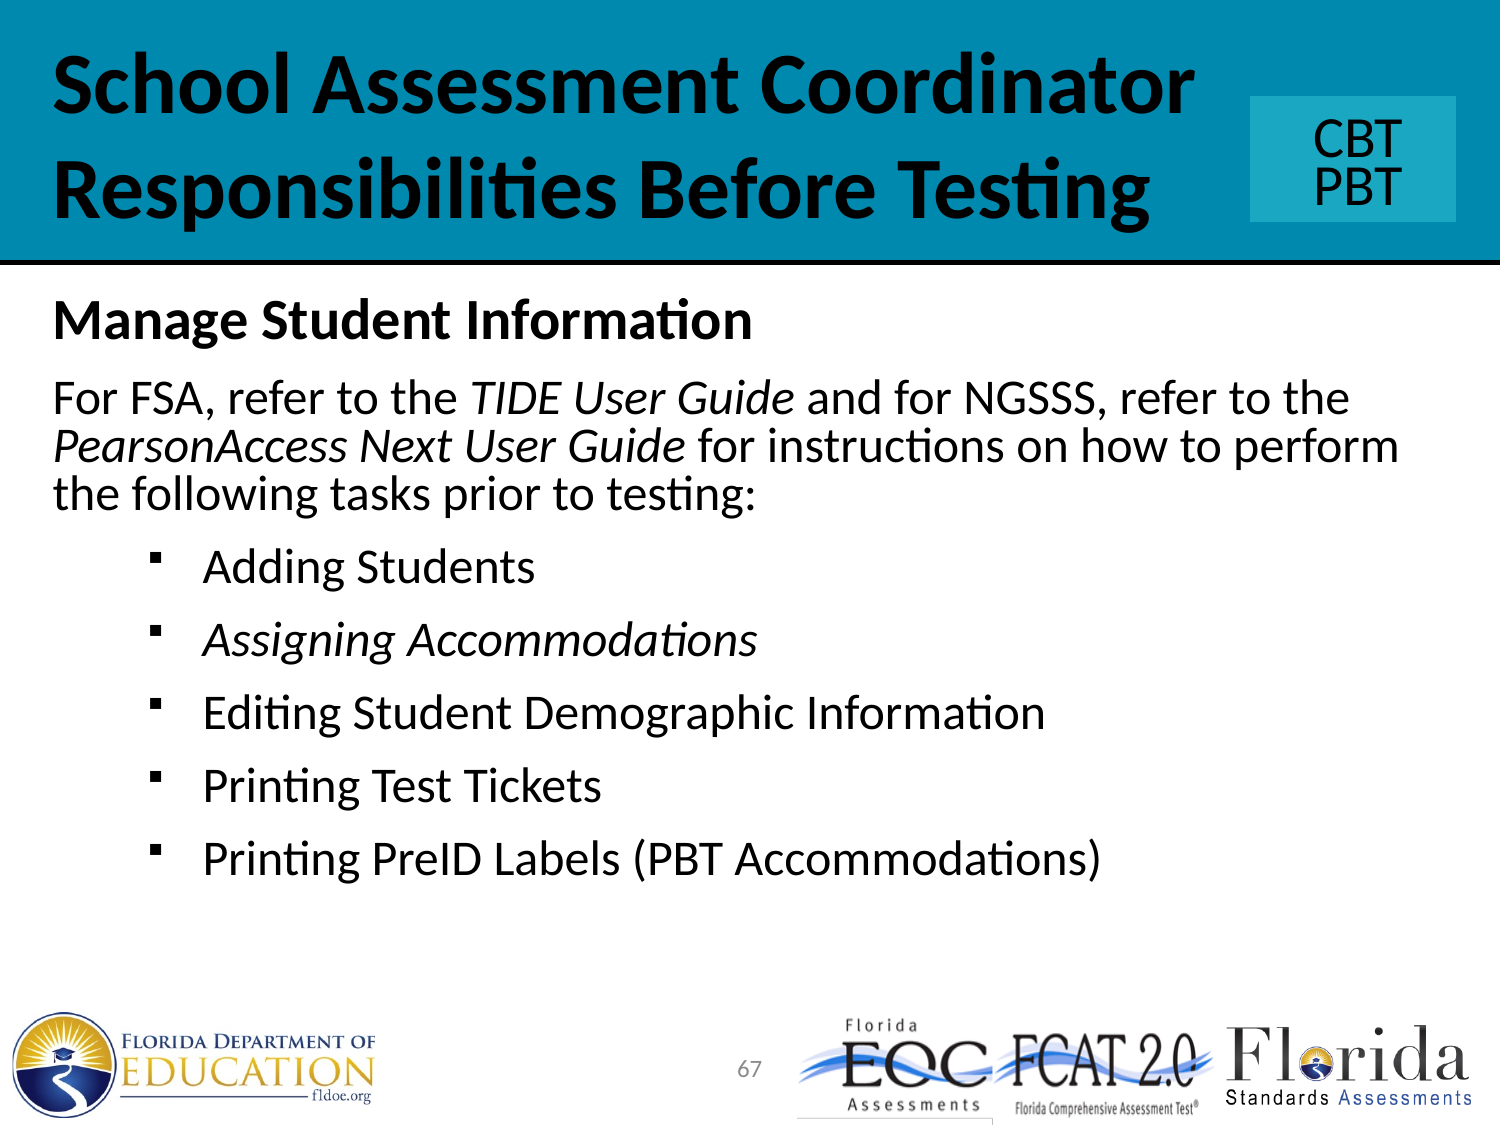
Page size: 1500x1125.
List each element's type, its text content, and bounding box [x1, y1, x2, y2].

picture [1226, 1025, 1471, 1105]
slide_number 67 [512, 1037, 792, 1098]
list Manage Student Information For FSA, refer to the TIDE User Guide and for NGSSS, refer to the PearsonAccess Next User Guide for instructions on how to perform the following tasks prior to testing: Adding Students Assigning Accommodations Editing Student Demographic Information Printing Test Tickets Printing PreID Labels (PBT Accommodations) [37, 287, 1456, 1000]
picture [185, 222, 194, 231]
title School Assessment Coordinator Responsibilities Before Testing [37, 41, 1471, 222]
picture [1112, 222, 1146, 232]
picture [12, 1012, 375, 1118]
picture [797, 1012, 1217, 1125]
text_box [1250, 95, 1456, 222]
